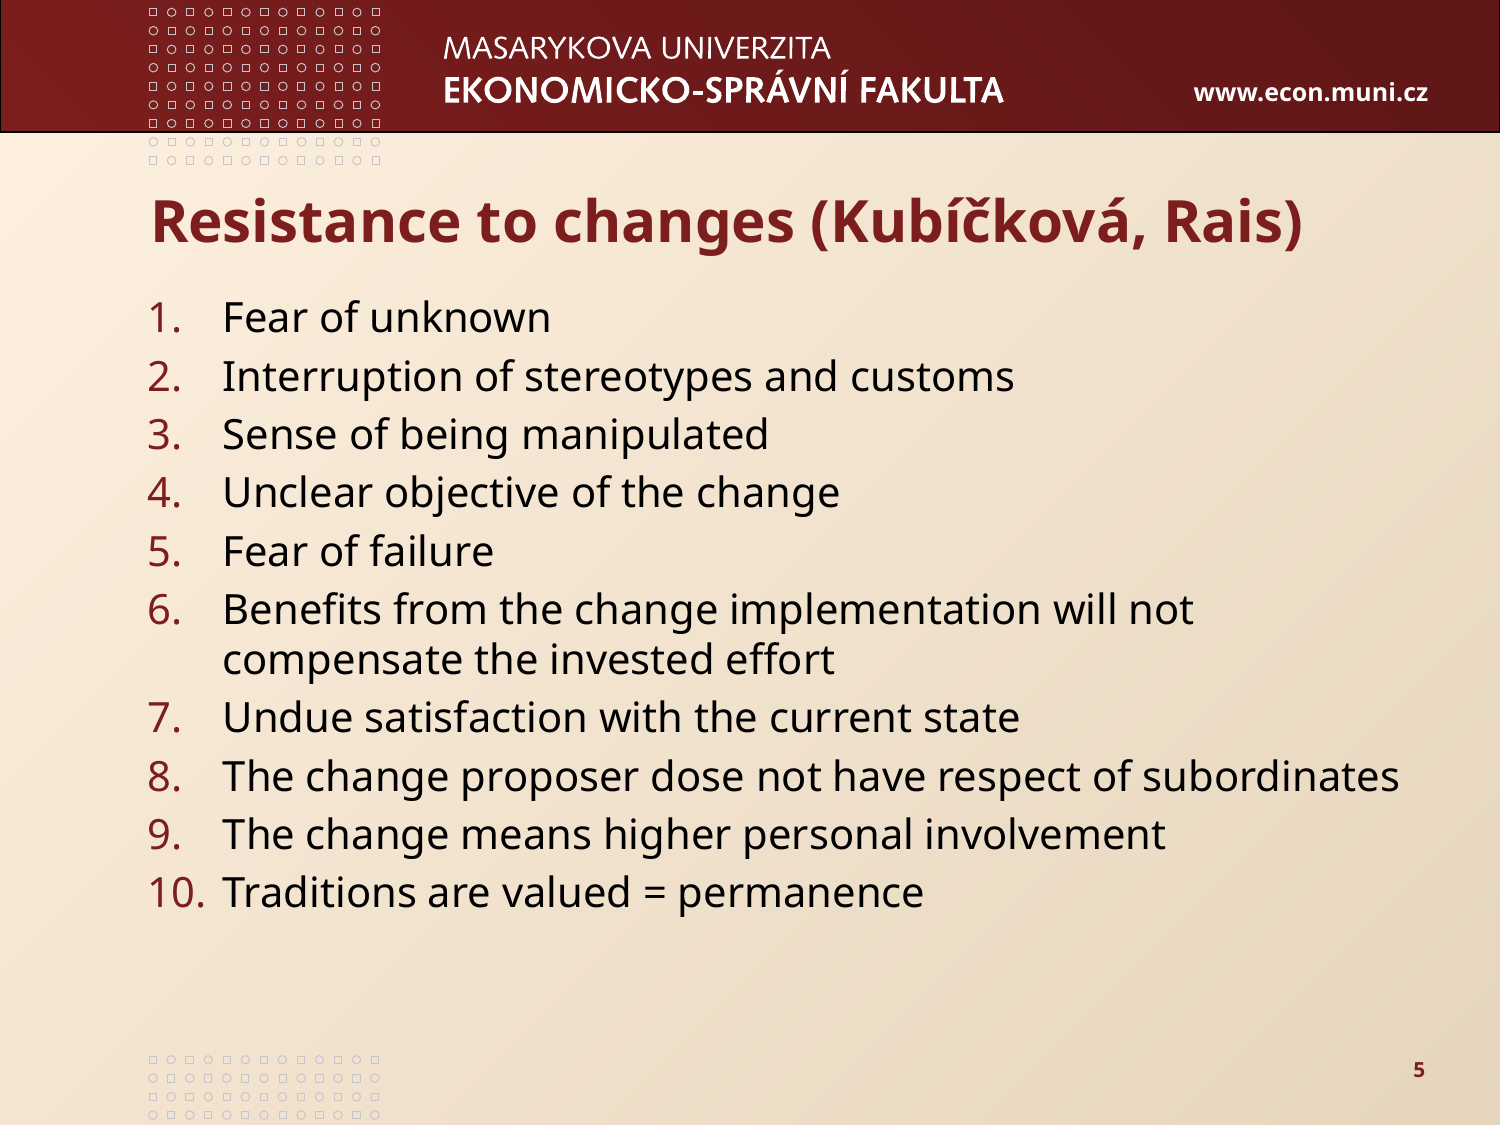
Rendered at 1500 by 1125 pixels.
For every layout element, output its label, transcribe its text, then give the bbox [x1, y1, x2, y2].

slide_number 5 [1316, 1056, 1425, 1100]
list Fear of unknown Interruption of stereotypes and customs Sense of being manipulated Unclear objective of the change Fear of failure Benefits from the change implementation will not compensate the invested effort Undue satisfaction with the current state The change proposer dose not have respect of subordinates The change means higher personal involvement Traditions are valued = permanence [147, 290, 1423, 1006]
title Resistance to changes (Kubíčková, Rais) [150, 184, 1425, 268]
